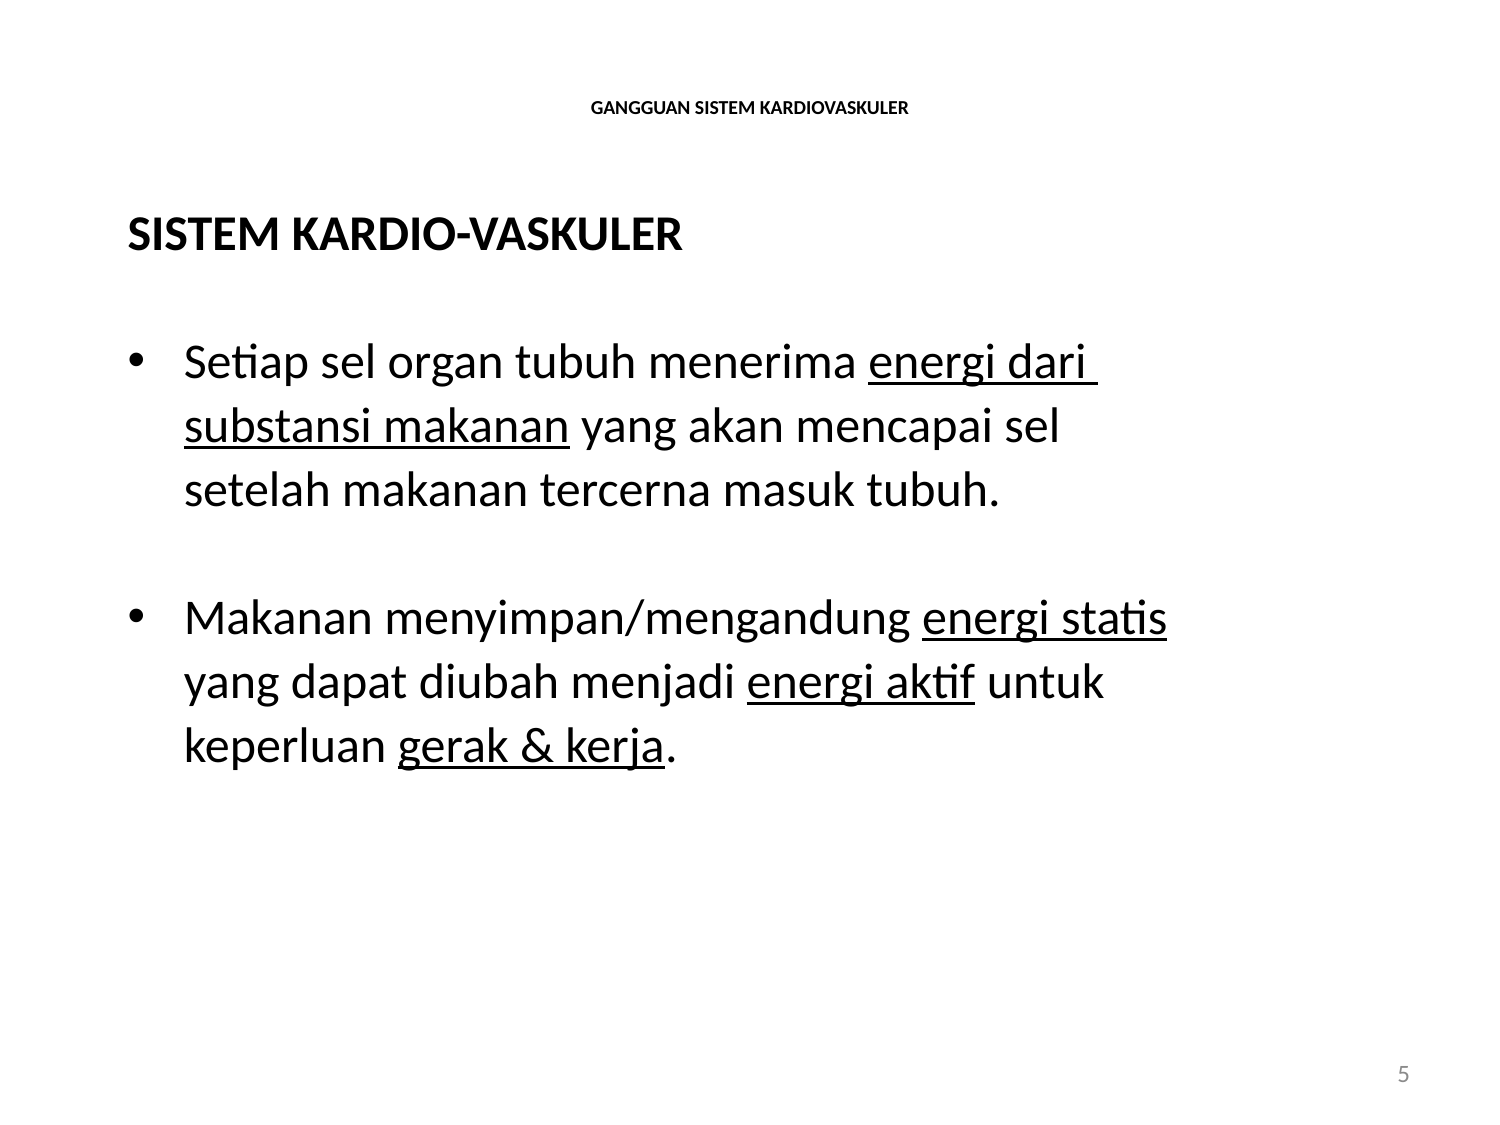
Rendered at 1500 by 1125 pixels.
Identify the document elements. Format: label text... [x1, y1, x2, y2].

slide_number 5 [1074, 1042, 1425, 1103]
list SISTEM KARDIO-VASKULER Setiap sel organ tubuh menerima energi dari substansi makanan yang akan mencapai sel setelah makanan tercerna masuk tubuh. Makanan menyimpan/mengandung energi statis yang dapat diubah menjadi energi aktif untuk keperluan gerak & kerja. [112, 200, 1388, 1088]
title GANGGUAN SISTEM KARDIOVASKULER [112, 62, 1388, 150]
